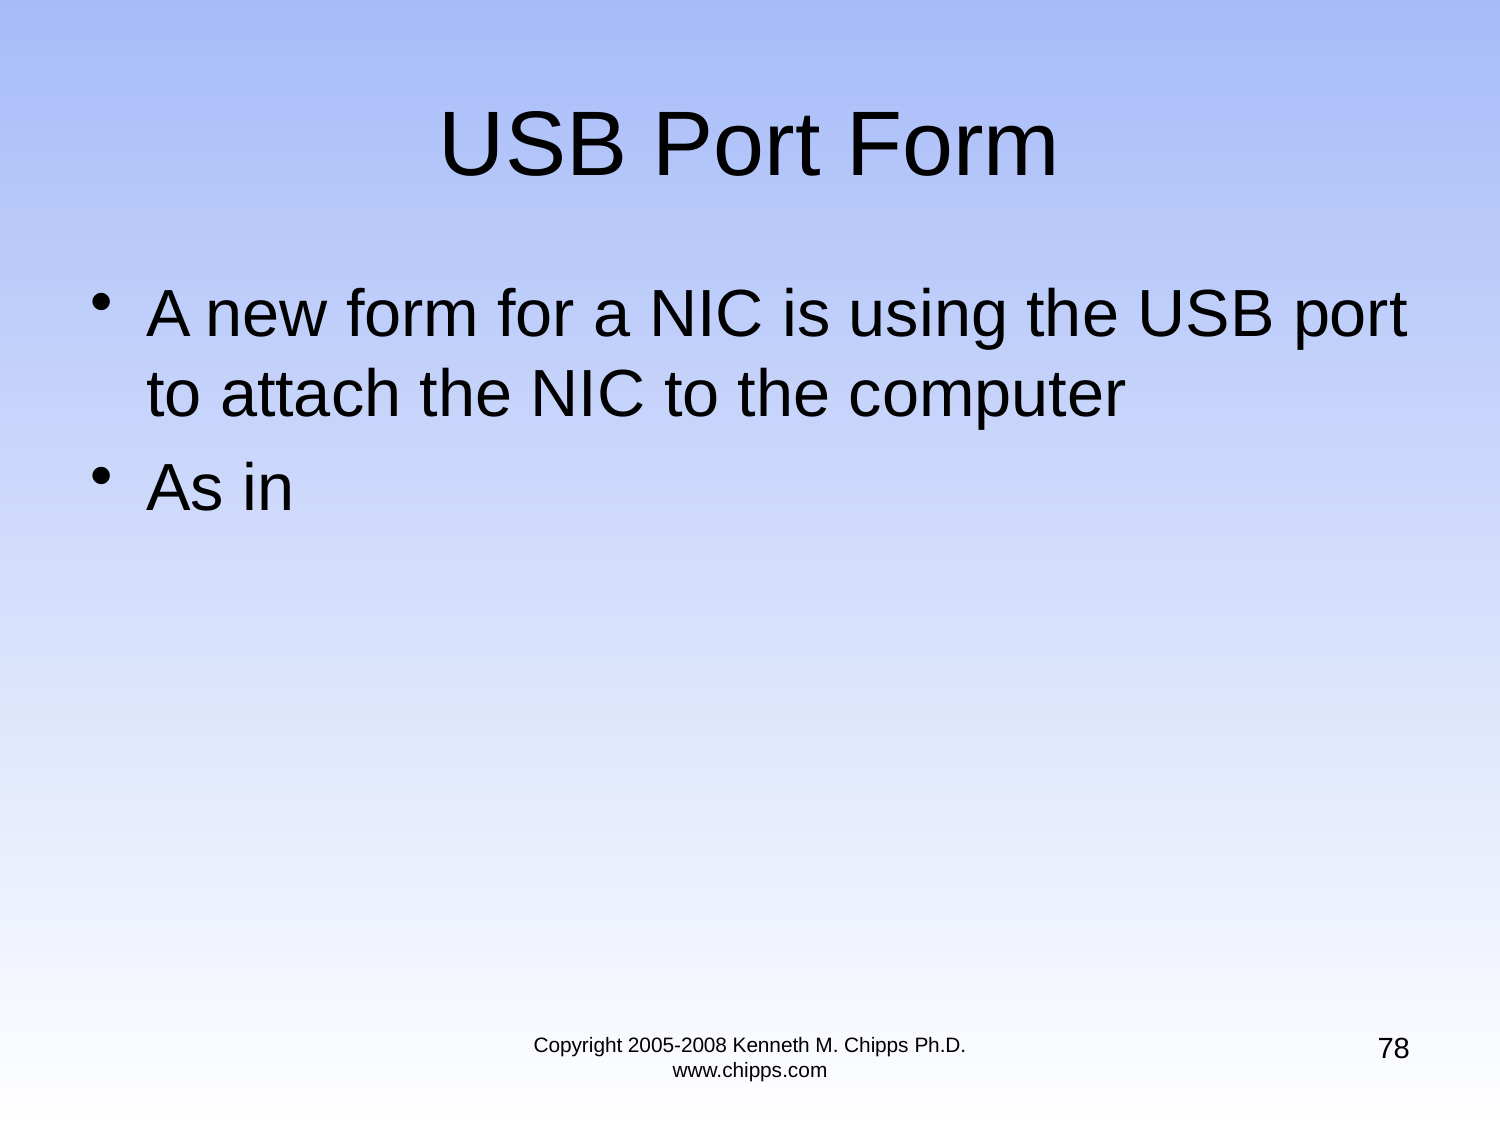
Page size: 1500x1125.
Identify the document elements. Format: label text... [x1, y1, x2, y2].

slide_number 78 [1074, 1021, 1426, 1101]
footer Copyright 2005-2008 Kenneth M. Chipps Ph.D. www.chipps.com [449, 1024, 1051, 1103]
title USB Port Form [75, 45, 1425, 233]
list A new form for a NIC is using the USB port to attach the NIC to the computer As in [75, 262, 1425, 1005]
